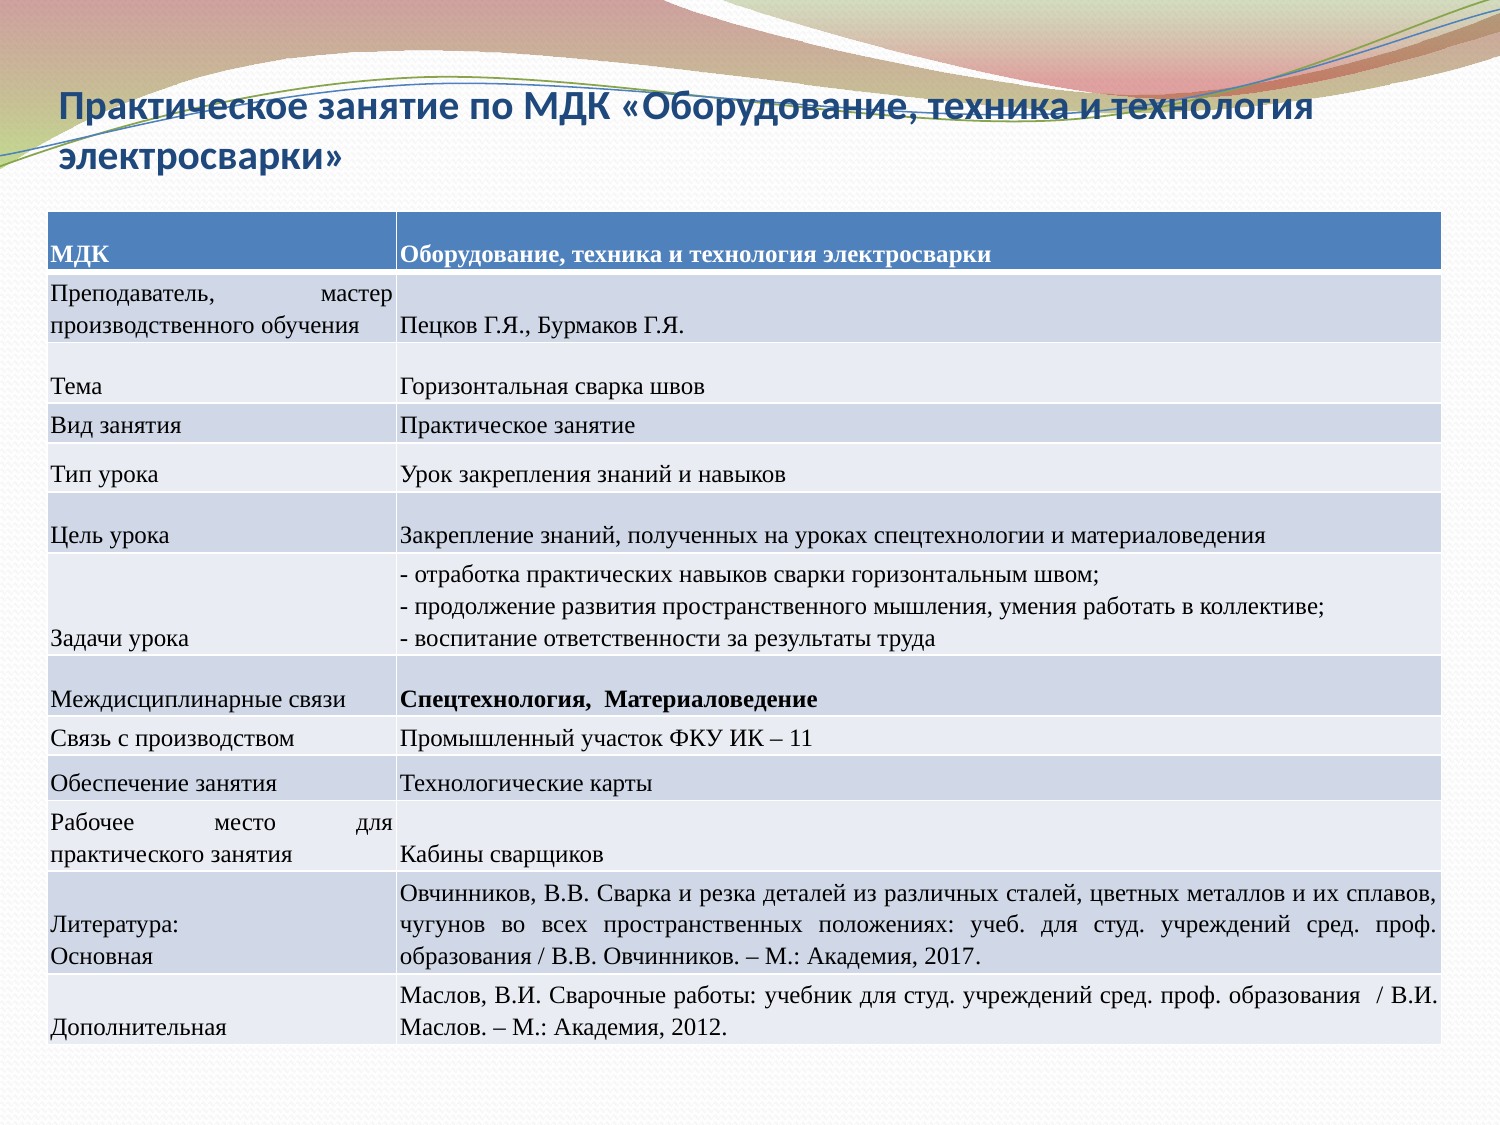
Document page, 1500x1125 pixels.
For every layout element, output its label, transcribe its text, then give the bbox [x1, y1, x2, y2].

title Практическое занятие по МДК «Оборудование, техника и технология электросварки» [58, 70, 1422, 178]
table_cell Тип урока [48, 444, 396, 491]
table_cell Обеспечение занятия [48, 756, 396, 800]
table_cell Промышленный участок ФКУ ИК – 11 [397, 717, 1441, 754]
table_cell Спецтехнология, Материаловедение [397, 656, 1441, 715]
table_cell Тема [48, 343, 396, 402]
table_cell Пецков Г.Я., Бурмаков Г.Я. [397, 275, 1441, 342]
table_cell Цель урока [48, 493, 396, 552]
table_cell Маслов, В.И. Сварочные работы: учебник для студ. учреждений сред. проф. образования / В.И. Маслов. – М.: Академия, 2012. [397, 975, 1441, 1044]
table_cell Задачи урока [48, 554, 396, 654]
table_cell Вид занятия [48, 404, 396, 442]
table_cell Рабочее место для практического занятия [48, 801, 396, 870]
table_cell Закрепление знаний, полученных на уроках спецтехнологии и материаловедения [397, 493, 1441, 552]
table_cell Связь с производством [48, 717, 396, 754]
table_cell Практическое занятие [397, 404, 1441, 442]
table_cell Преподаватель, мастер производственного обучения [48, 275, 396, 342]
table_header МДК [48, 212, 396, 269]
table_cell - отработка практических навыков сварки горизонтальным швом; - продолжение развития пространственного мышления, умения работать в коллективе; - воспитание ответственности за результаты труда [397, 554, 1441, 654]
table_cell Кабины сварщиков [397, 801, 1441, 870]
table_cell Литература: Основная [48, 872, 396, 973]
table_cell Урок закрепления знаний и навыков [397, 444, 1441, 491]
table_cell Овчинников, В.В. Сварка и резка деталей из различных сталей, цветных металлов и их сплавов, чугунов во всех пространственных положениях: учеб. для студ. учреждений сред. проф. образования / В.В. Овчинников. – М.: Академия, 2017. [397, 872, 1441, 973]
table_header Оборудование, техника и технология электросварки [397, 212, 1441, 269]
table_cell Дополнительная [48, 975, 396, 1044]
table_cell Горизонтальная сварка швов [397, 343, 1441, 402]
table_cell Технологические карты [397, 756, 1441, 800]
table_cell Междисциплинарные связи [48, 656, 396, 715]
